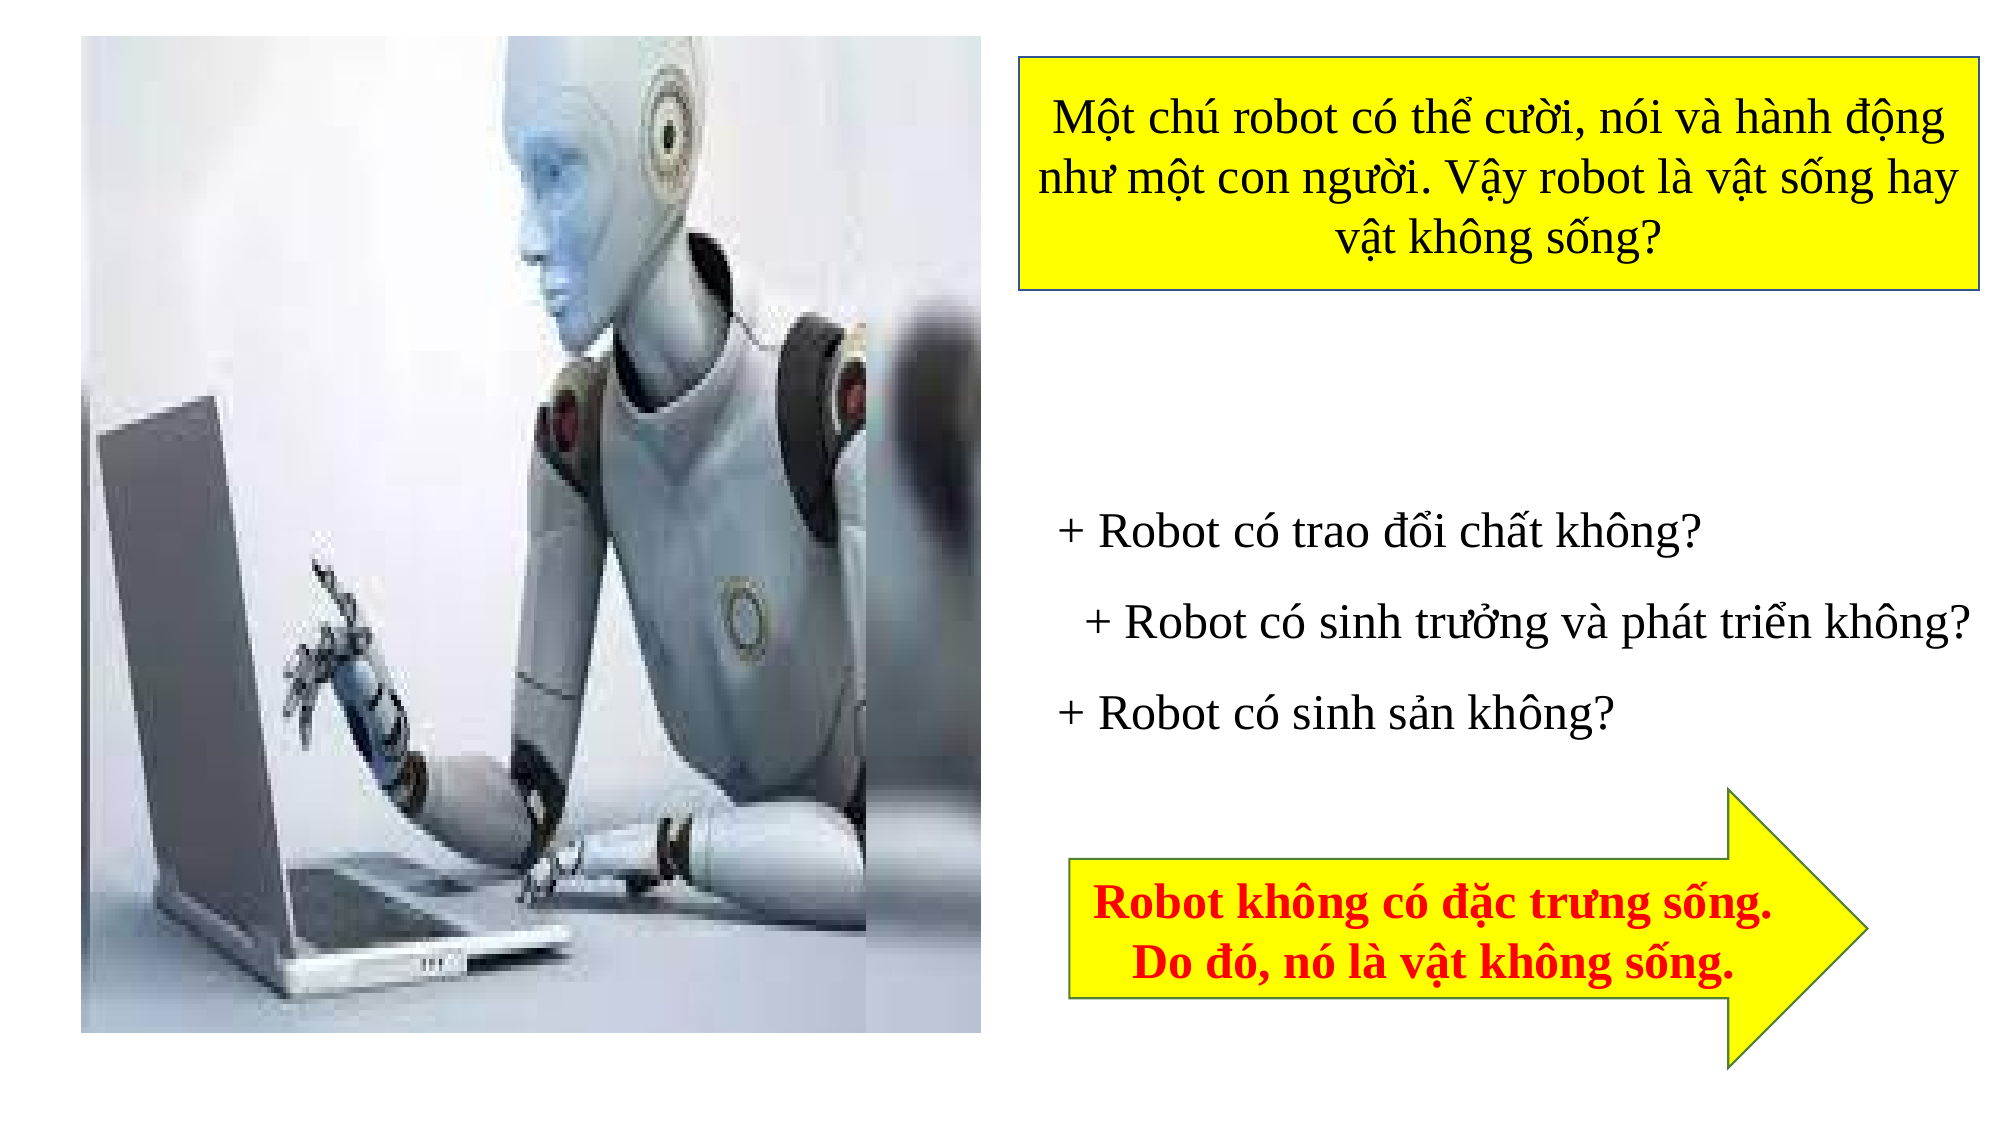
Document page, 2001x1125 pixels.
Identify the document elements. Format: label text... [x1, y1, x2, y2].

text_box Một chú robot có thể cười, nói và hành động như một con người. Vậy robot là vật sống hay vật không sống? [1018, 56, 1980, 291]
text_box Robot không có đặc trưng sống. Do đó, nó là vật không sống. [1068, 786, 1870, 1071]
text_box + Robot có trao đổi chất không? [1043, 481, 1777, 566]
picture [81, 35, 981, 1033]
text_box + Robot có sinh sản không? [1042, 663, 1689, 748]
text_box + Robot có sinh trưởng và phát triển không? [1069, 572, 2000, 657]
